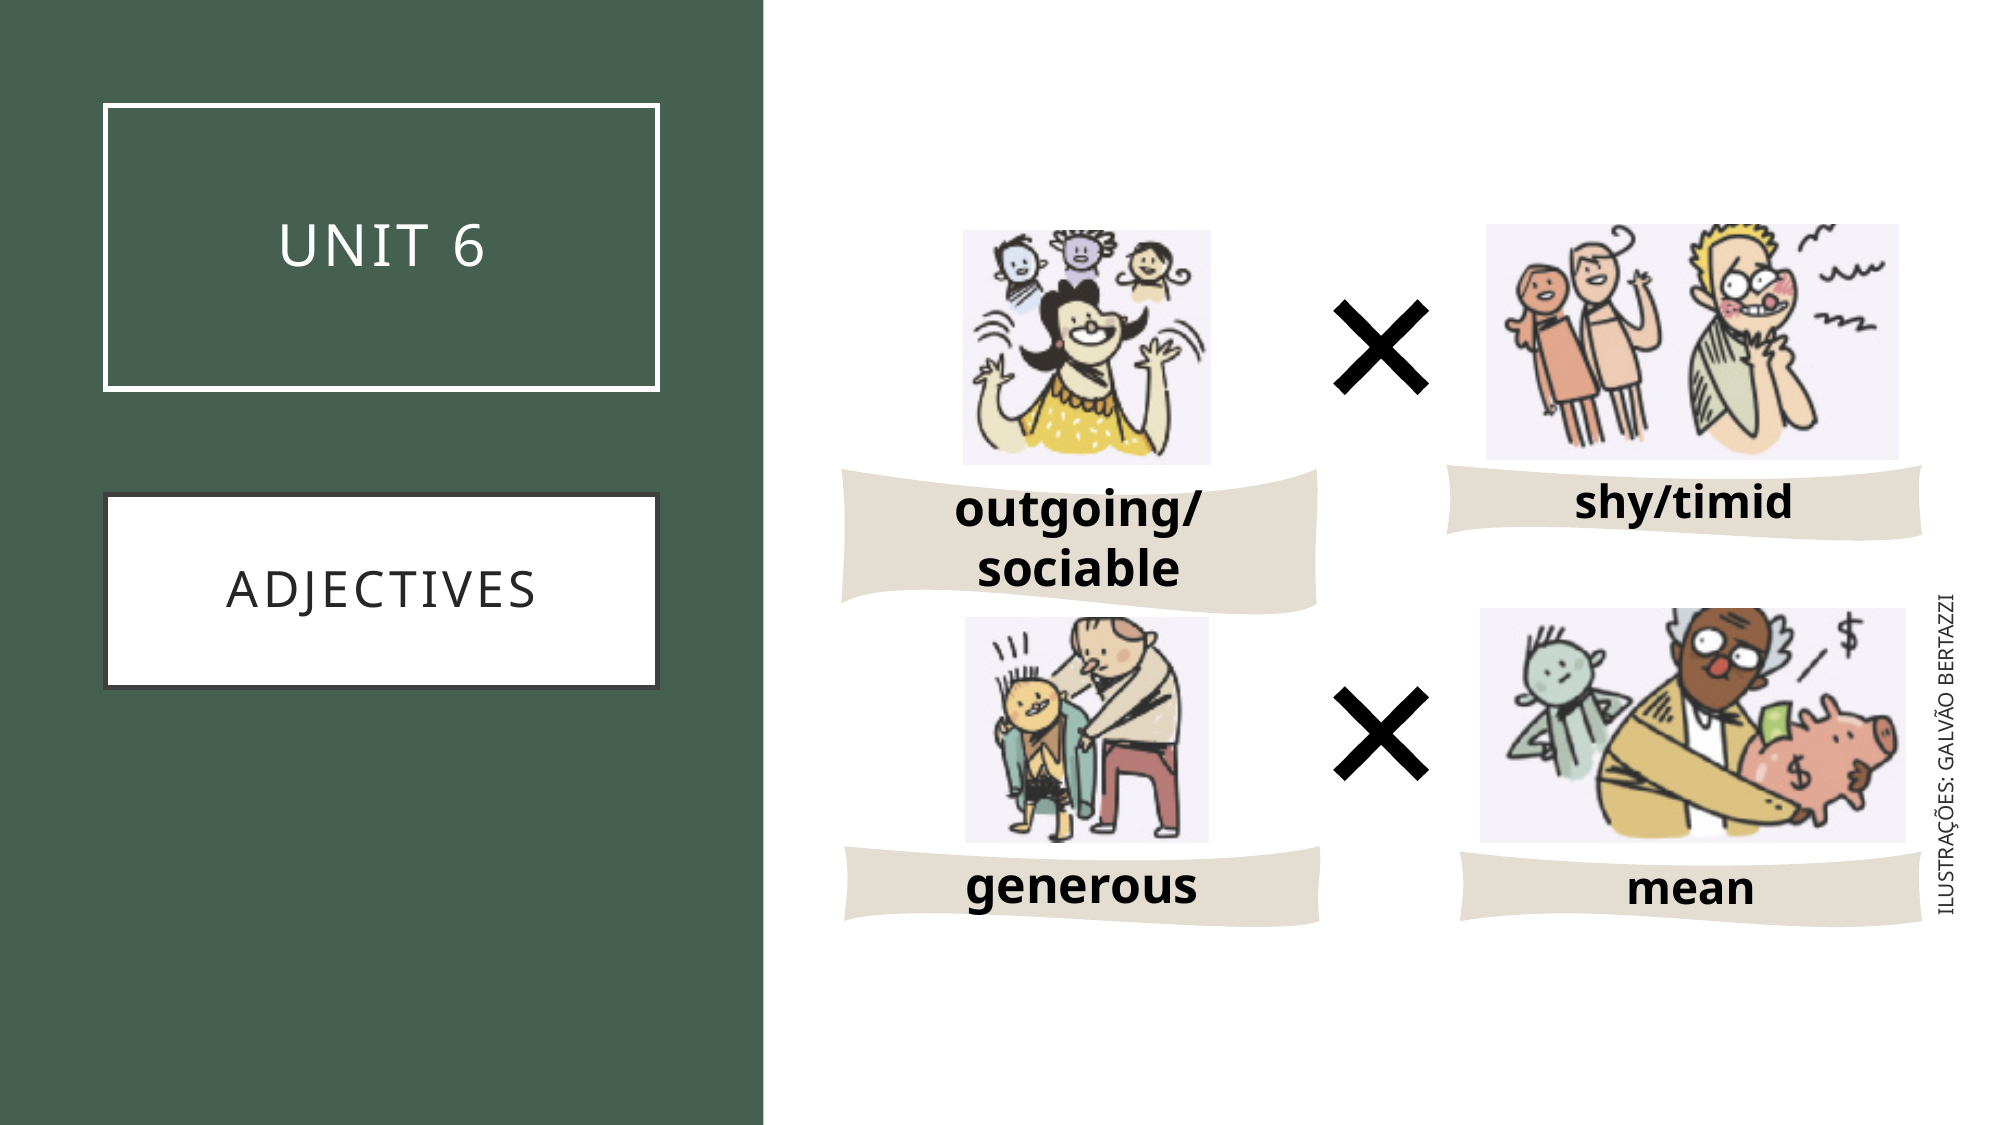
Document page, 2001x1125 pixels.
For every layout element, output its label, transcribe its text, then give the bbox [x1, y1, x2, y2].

picture [1480, 608, 1906, 843]
picture [965, 617, 1209, 843]
text_box adjectives [105, 494, 658, 688]
text_box outgoing/sociable [840, 461, 1318, 615]
text_box [0, 0, 764, 1125]
picture [1316, 282, 1446, 412]
text_box ILUSTRAÇÕES: GALVÃO BERTAZZI [1925, 544, 1965, 931]
text_box shy/timid [1445, 460, 1923, 541]
text_box [764, 0, 2000, 1125]
picture [963, 230, 1211, 465]
text_box mean [1458, 847, 1923, 928]
picture [1486, 224, 1899, 460]
text_box generous [842, 842, 1321, 927]
picture [1316, 669, 1446, 799]
title UNIT 6 [103, 103, 660, 392]
